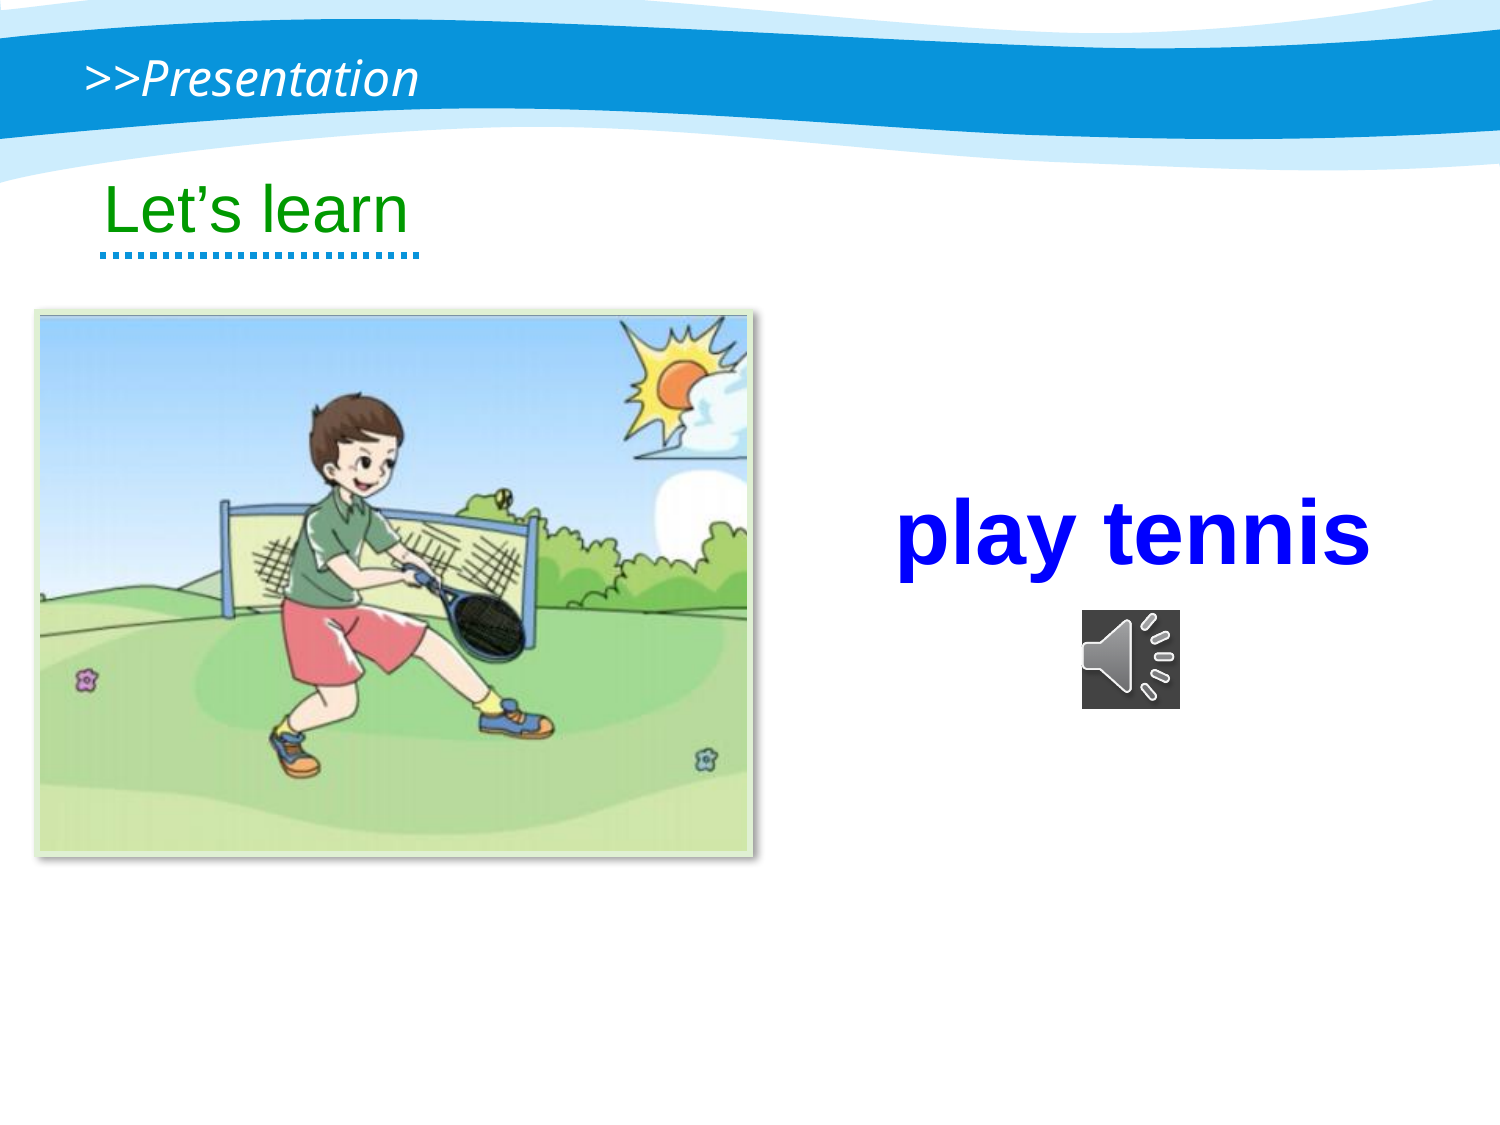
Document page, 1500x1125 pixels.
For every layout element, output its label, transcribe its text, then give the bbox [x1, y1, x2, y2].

title >>Presentation [68, 46, 1429, 161]
picture [1080, 609, 1181, 710]
picture [40, 314, 748, 851]
text_box Let’s learn [88, 161, 869, 244]
text_box play tennis [879, 432, 1424, 591]
